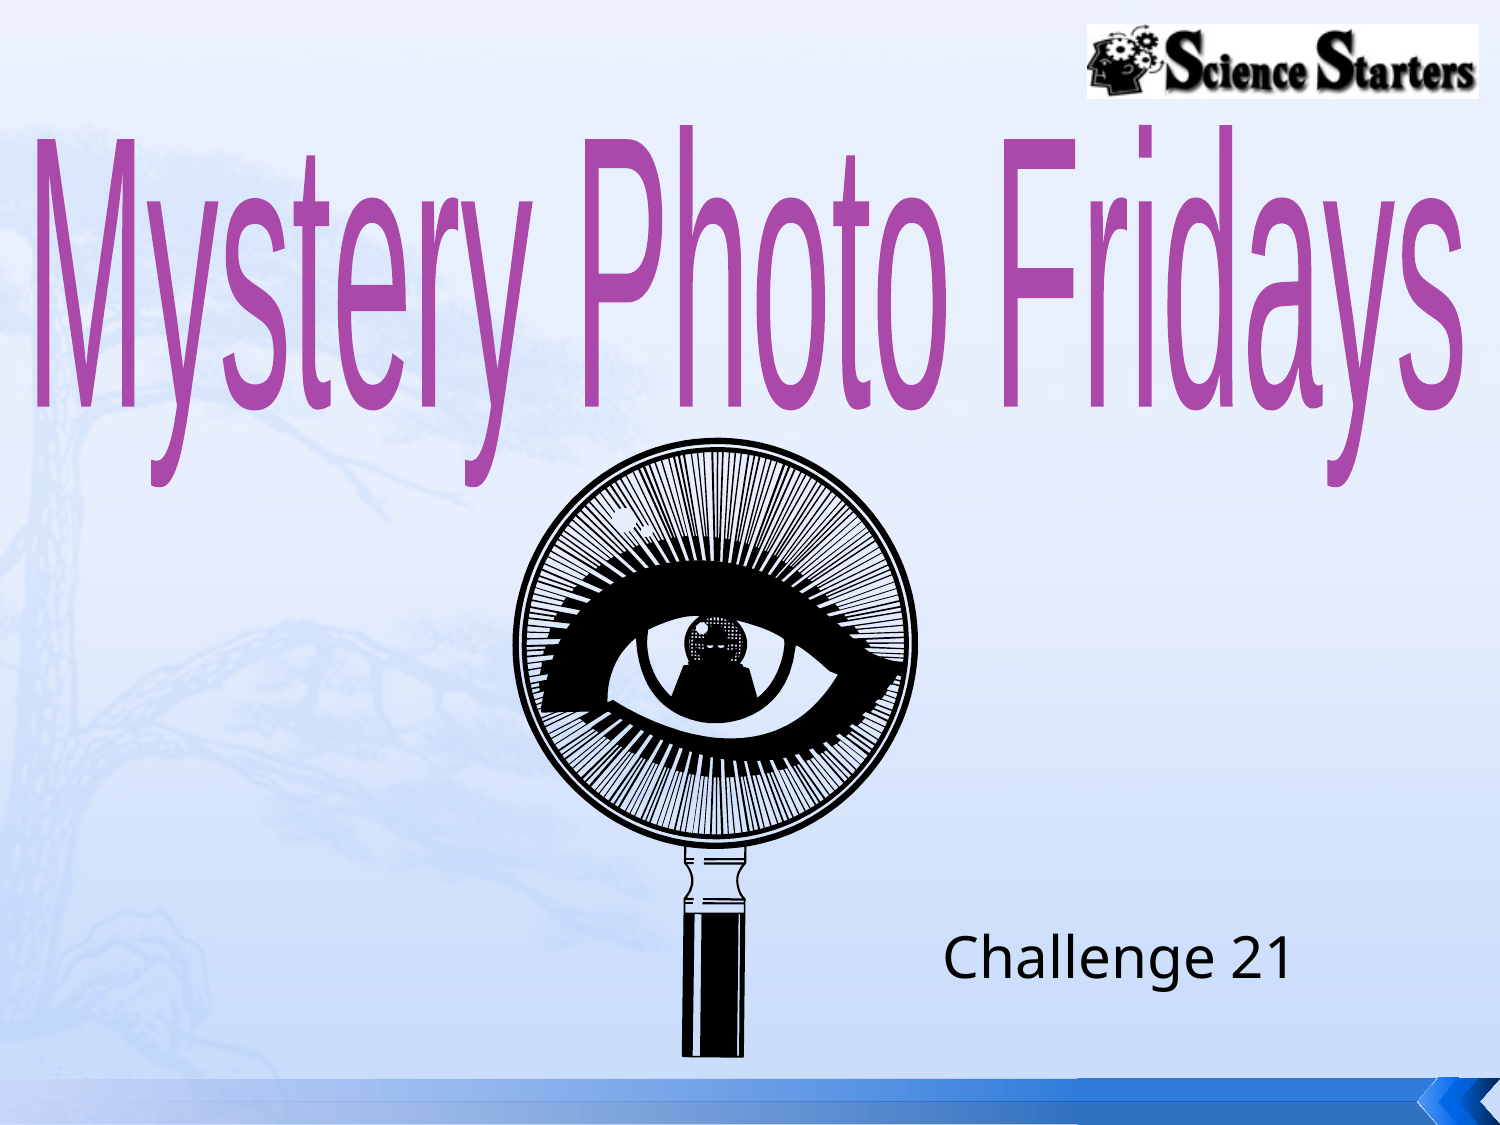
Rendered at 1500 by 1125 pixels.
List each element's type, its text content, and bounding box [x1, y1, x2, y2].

picture [511, 436, 920, 1059]
subtitle Challenge 21 [924, 912, 1313, 1026]
picture [1086, 24, 1479, 99]
